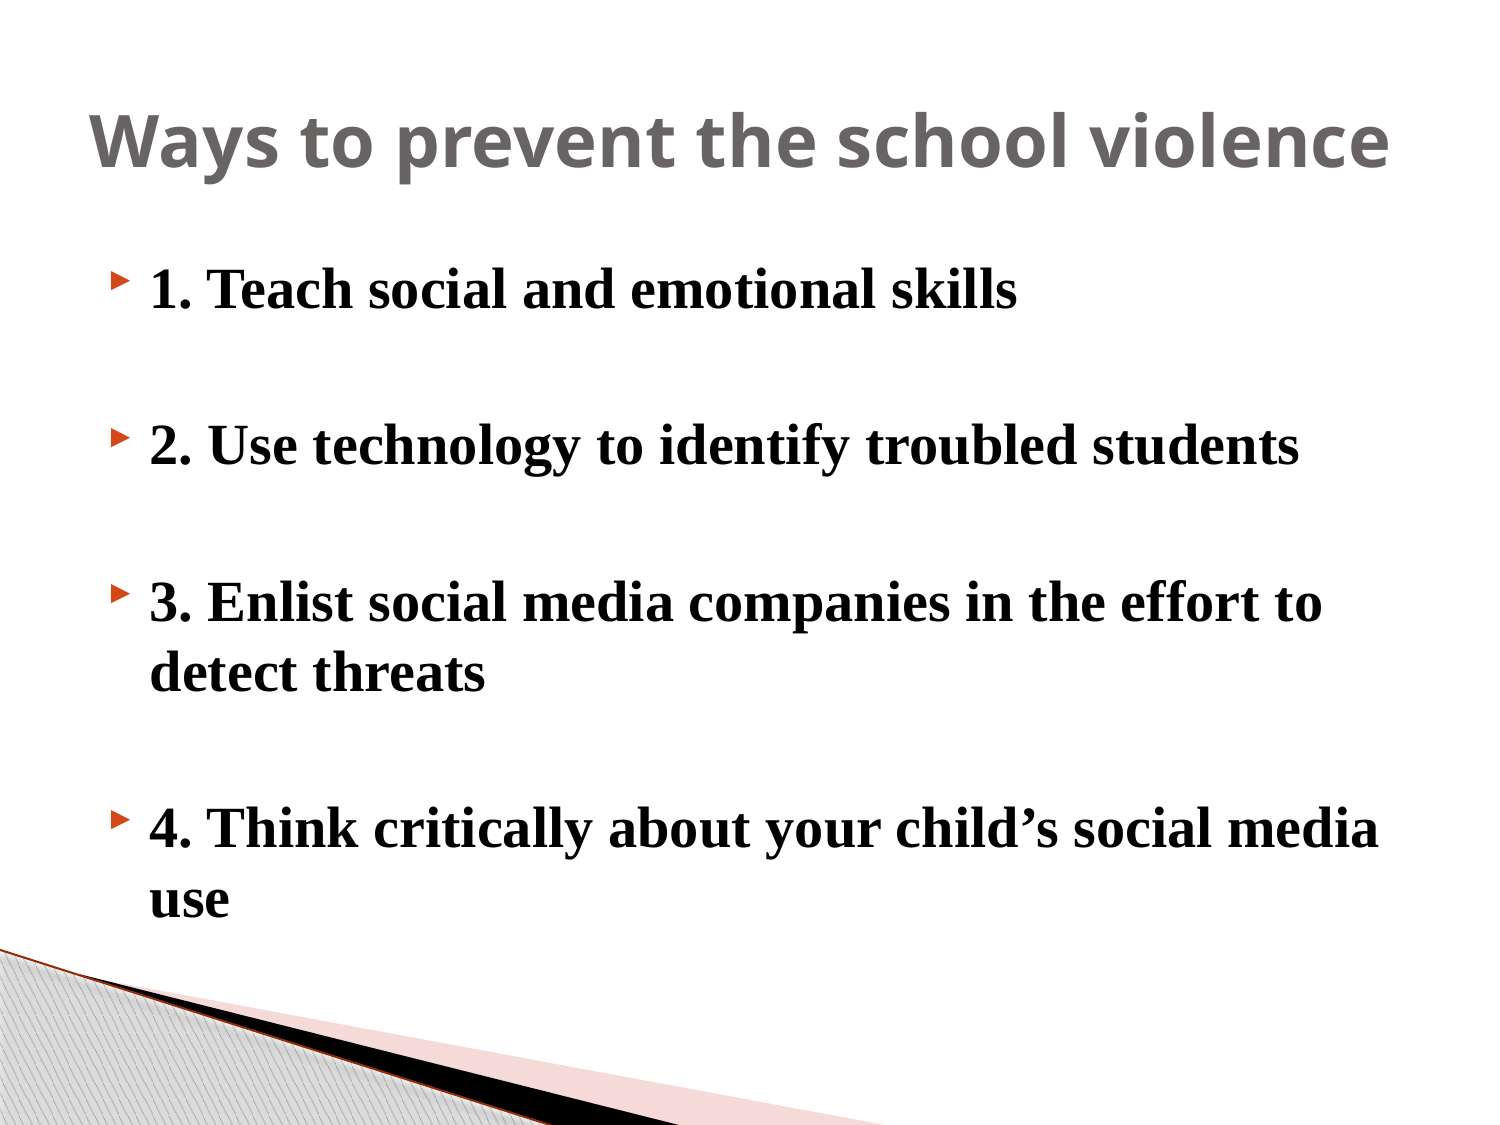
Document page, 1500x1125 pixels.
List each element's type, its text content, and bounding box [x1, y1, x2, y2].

list 1. Teach social and emotional skills 2. Use technology to identify troubled students 3. Enlist social media companies in the effort to detect threats 4. Think critically about your child’s social media use [75, 243, 1425, 986]
title Ways to prevent the school violence [75, 45, 1425, 233]
